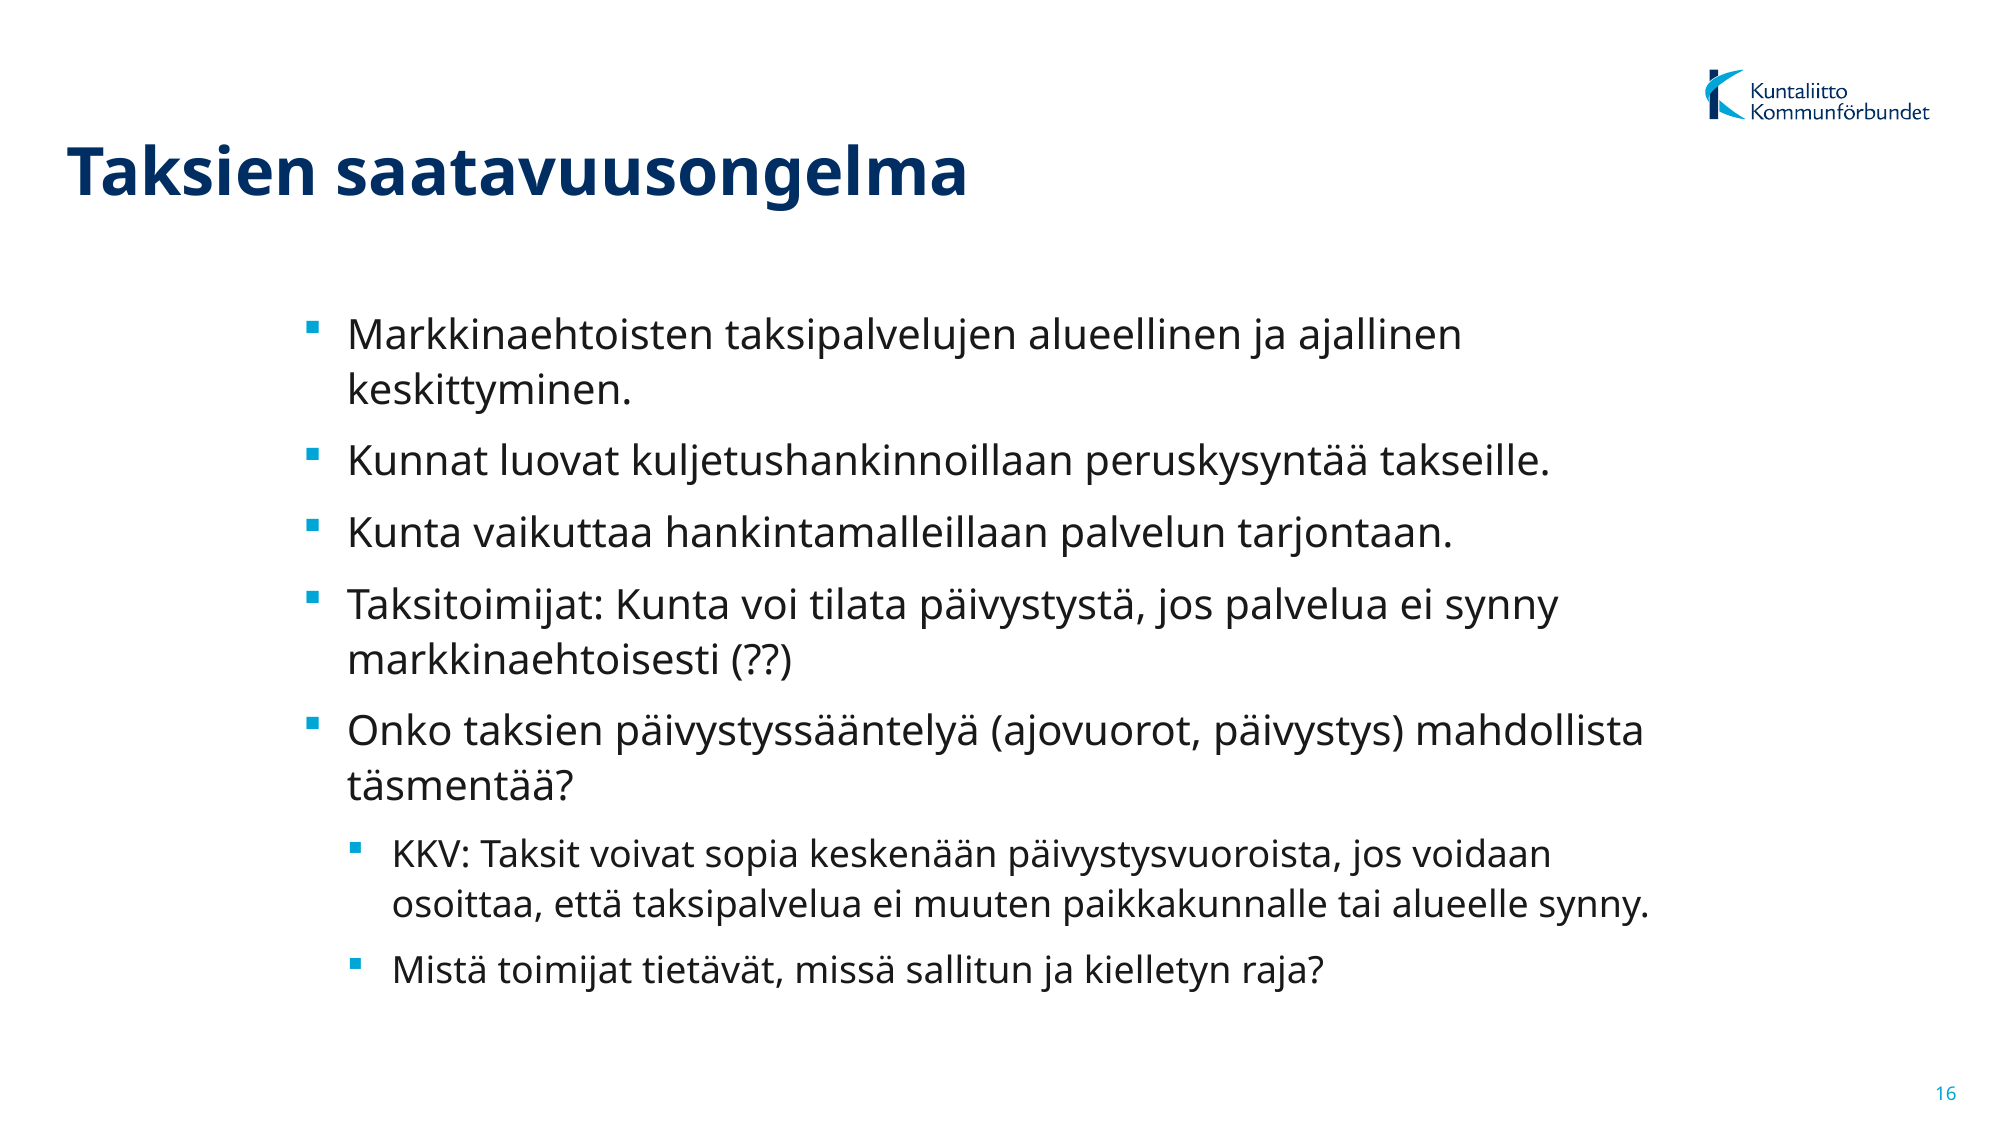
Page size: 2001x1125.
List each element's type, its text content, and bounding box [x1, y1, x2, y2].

slide_number 16 [1696, 1082, 1957, 1106]
title Taksien saatavuusongelma [66, 66, 1579, 256]
list Markkinaehtoisten taksipalvelujen alueellinen ja ajallinen keskittyminen. Kunnat luovat kuljetushankinnoillaan peruskysyntää takseille. Kunta vaikuttaa hankintamalleillaan palvelun tarjontaan. Taksitoimijat: Kunta voi tilata päivystystä, jos palvelua ei synny markkinaehtoisesti (??) Onko taksien päivystyssääntelyä (ajovuorot, päivystys) mahdollista täsmentää? KKV: Taksit voivat sopia keskenään päivystysvuoroista, jos voidaan osoittaa, että taksipalvelua ei muuten paikkakunnalle tai alueelle synny. Mistä toimijat tietävät, missä sallitun ja kielletyn raja? [303, 302, 1697, 1012]
